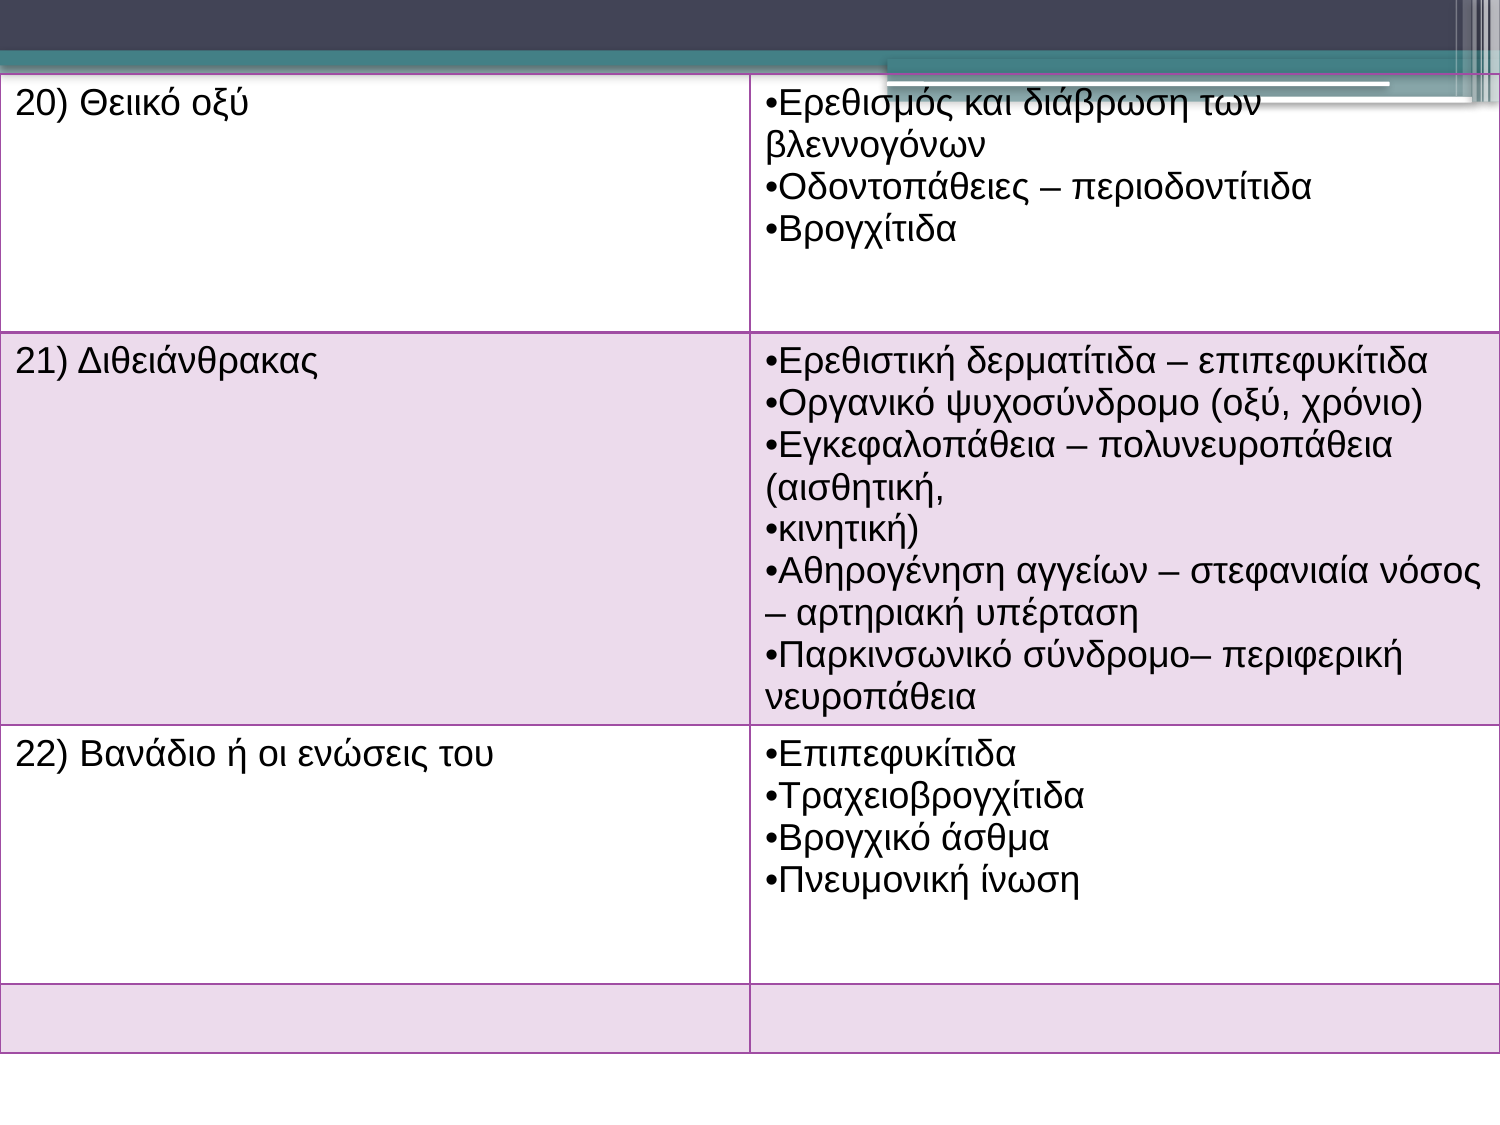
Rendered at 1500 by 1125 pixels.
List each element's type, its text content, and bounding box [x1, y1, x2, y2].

table_cell [751, 985, 1499, 1052]
table_cell 21) Διθειάνθρακας [1, 334, 749, 724]
table_cell Ερεθιστική δερματίτιδα – επιπεφυκίτιδα Οργανικό ψυχοσύνδρομο (οξύ, χρόνιο) Εγκεφαλοπάθεια – πολυνευροπάθεια (αισθητική, κινητική) Αθηρογένηση αγγείων – στεφανιαία νόσος – αρτηριακή υπέρταση Παρκινσωνικό σύνδρομο– περιφερική νευροπάθεια [751, 334, 1499, 724]
table_cell 22) Βανάδιο ή οι ενώσεις του [1, 726, 749, 983]
table_header Ερεθισμός και διάβρωση των βλεννογόνων Οδοντοπάθειες – περιοδοντίτιδα Βρογχίτιδα [751, 75, 1499, 331]
table_cell [1, 985, 749, 1052]
table_header 20) Θειικό οξύ [1, 75, 749, 331]
table_cell Επιπεφυκίτιδα Τραχειοβρογχίτιδα Βρογχικό άσθμα Πνευμονική ίνωση [751, 726, 1499, 983]
